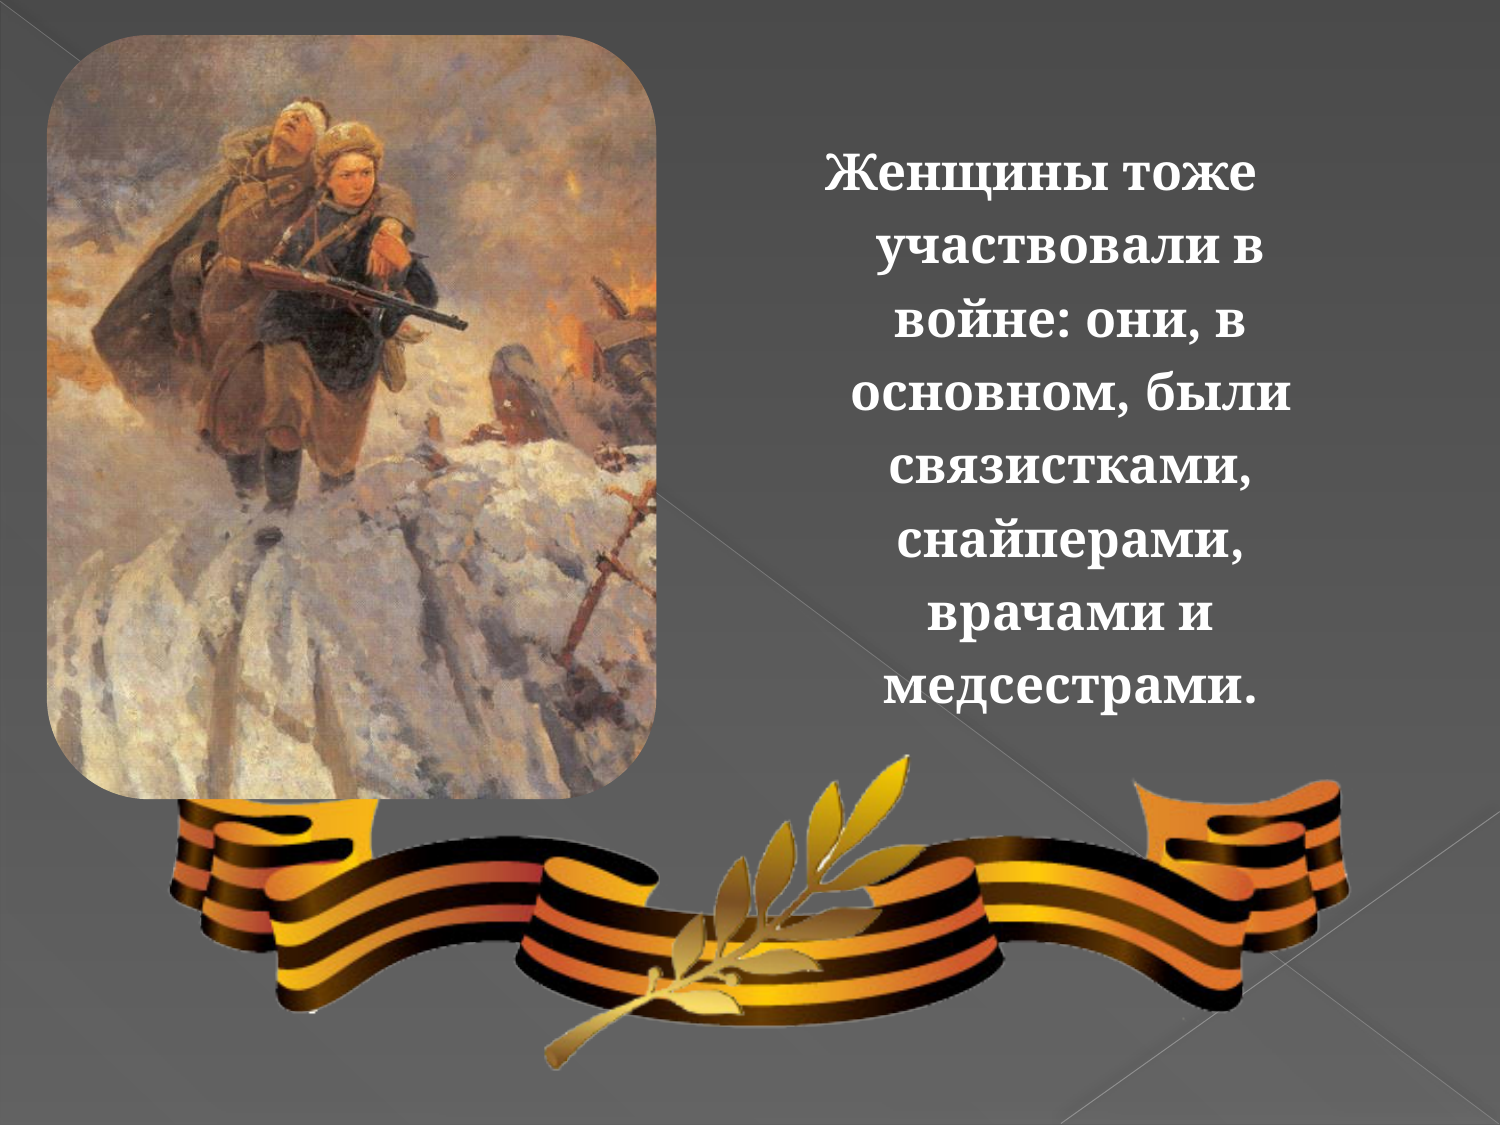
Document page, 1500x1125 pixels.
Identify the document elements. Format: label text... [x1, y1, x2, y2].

picture [147, 751, 1383, 1083]
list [46, 34, 657, 800]
list Женщины тоже участвовали в войне: они, в основном, были связистками, снайперами, врачами и медсестрами. [761, 120, 1311, 738]
